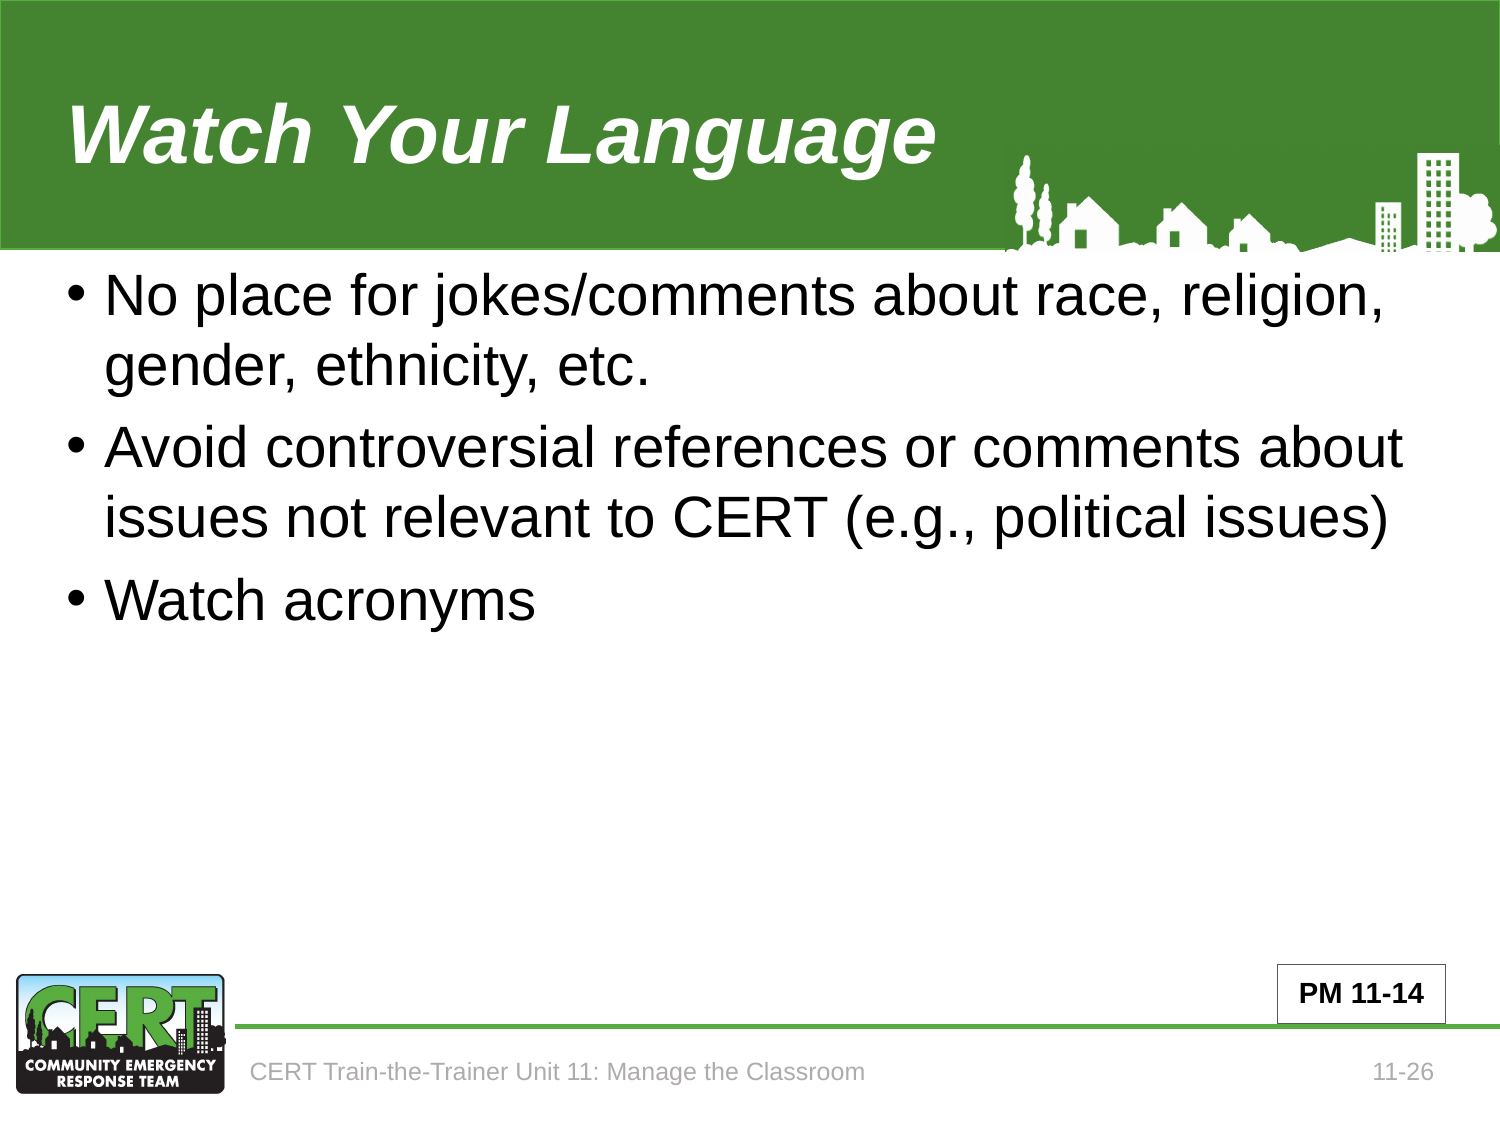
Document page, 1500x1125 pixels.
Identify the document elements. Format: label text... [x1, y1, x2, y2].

list CERT Train-the-Trainer Unit 11: Manage the Classroom [234, 1047, 963, 1098]
title Watch Your Language [51, 52, 1005, 220]
picture [15, 973, 226, 1094]
list No place for jokes/comments about race, religion, gender, ethnicity, etc. Avoid controversial references or comments about issues not relevant to CERT (e.g., political issues) Watch acronyms [51, 249, 1449, 1034]
list 11-26 [1153, 1047, 1450, 1098]
picture [1005, 145, 1500, 252]
list PM 11-14 [1277, 964, 1446, 1024]
